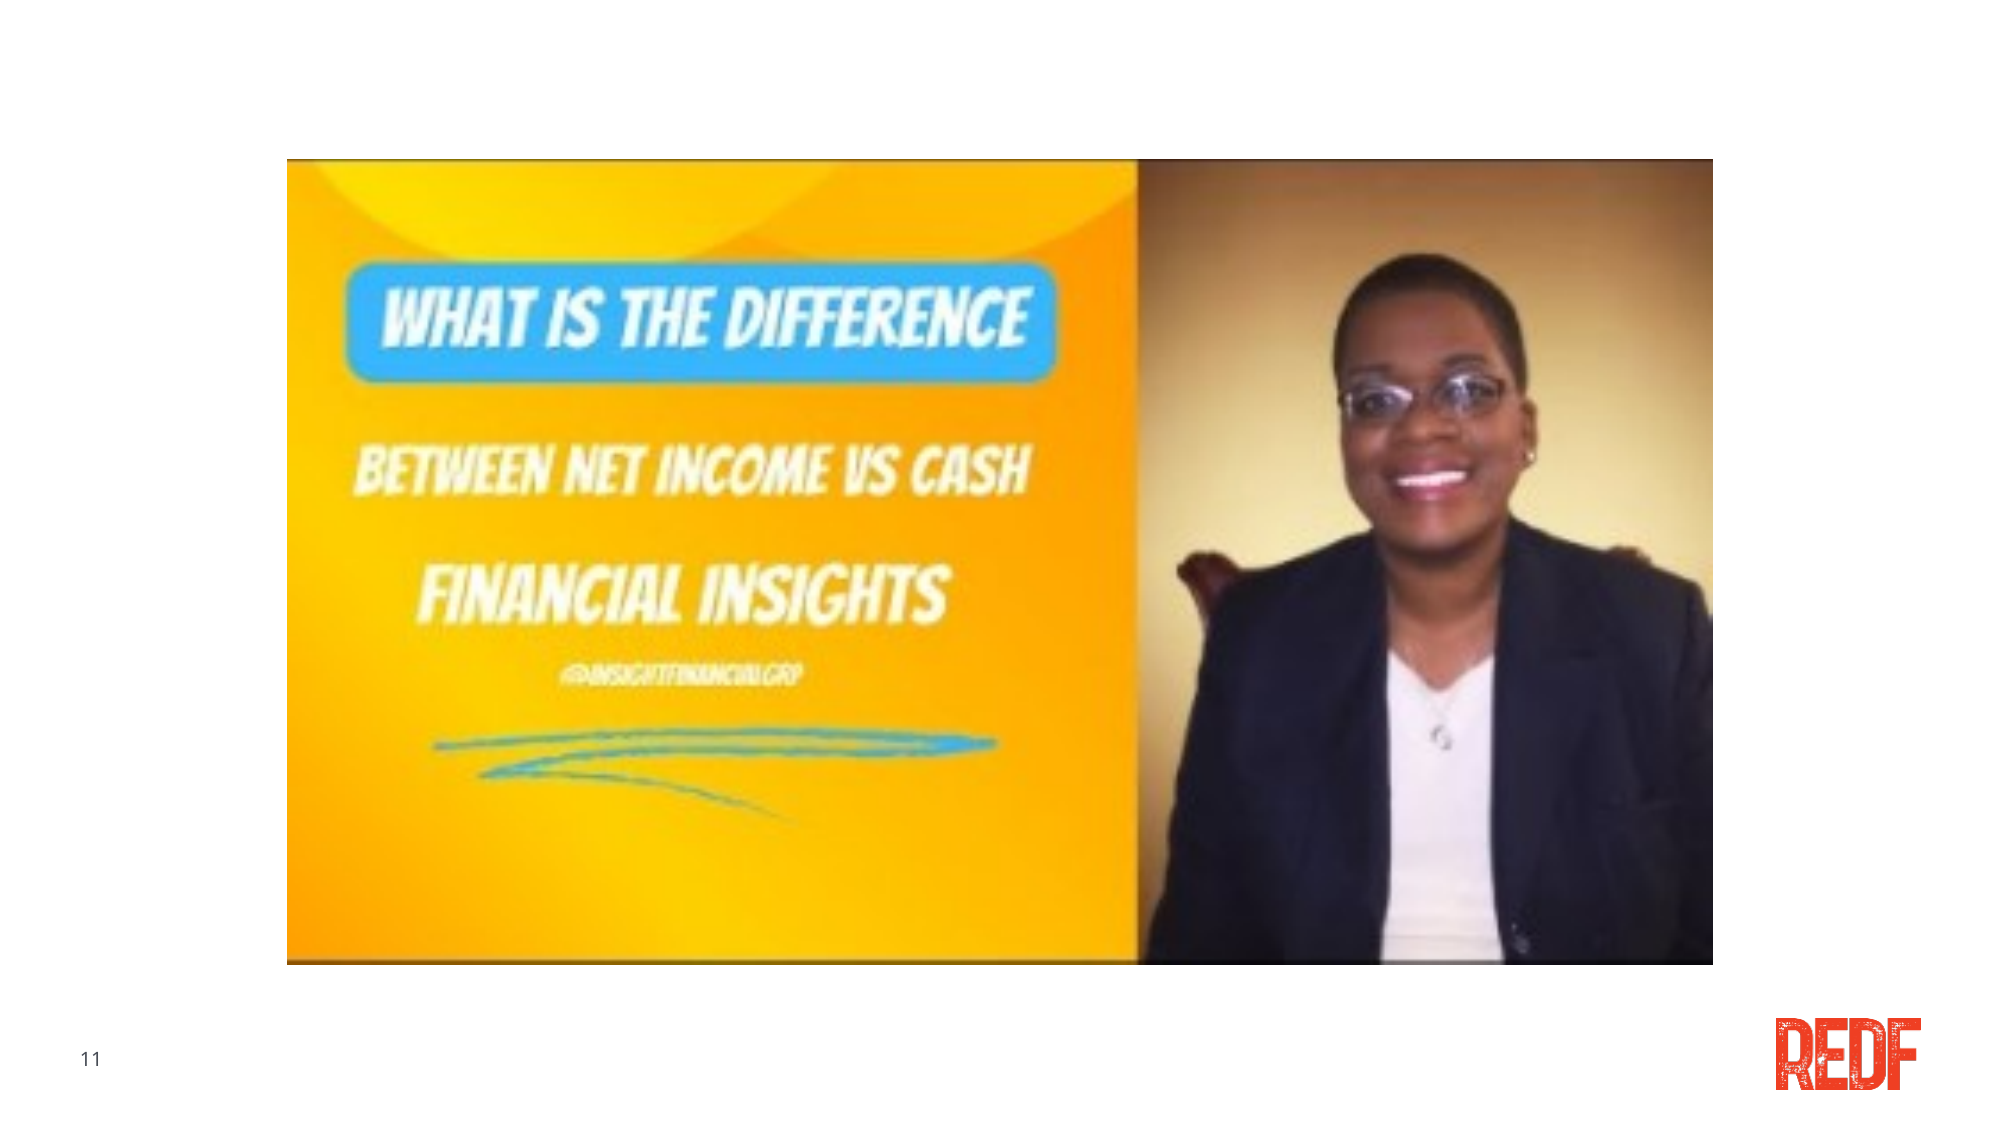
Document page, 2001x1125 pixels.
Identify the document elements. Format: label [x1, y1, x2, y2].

text_box [285, 158, 1715, 966]
picture [1776, 1018, 1921, 1090]
